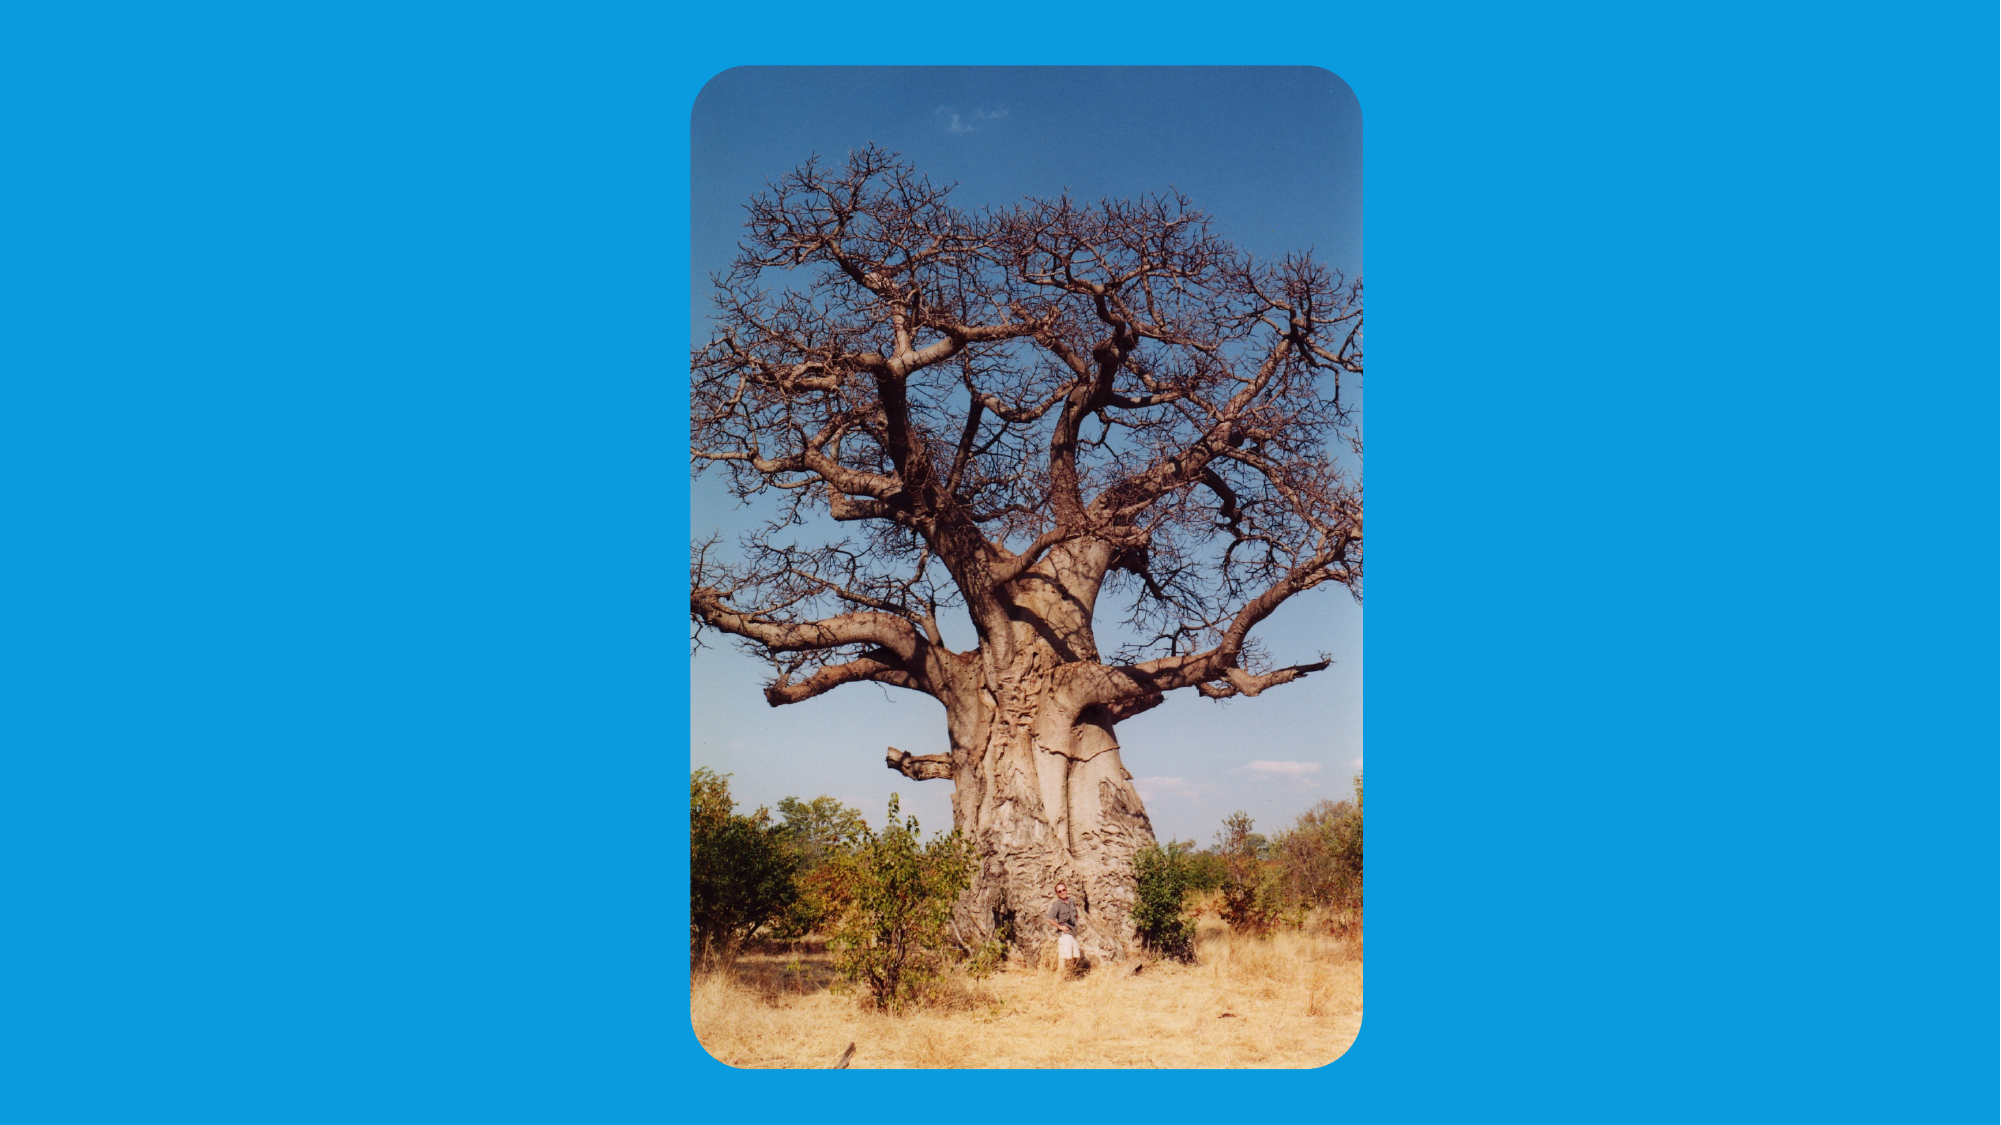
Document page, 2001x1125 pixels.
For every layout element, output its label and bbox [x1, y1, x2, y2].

picture [691, 66, 1362, 1069]
